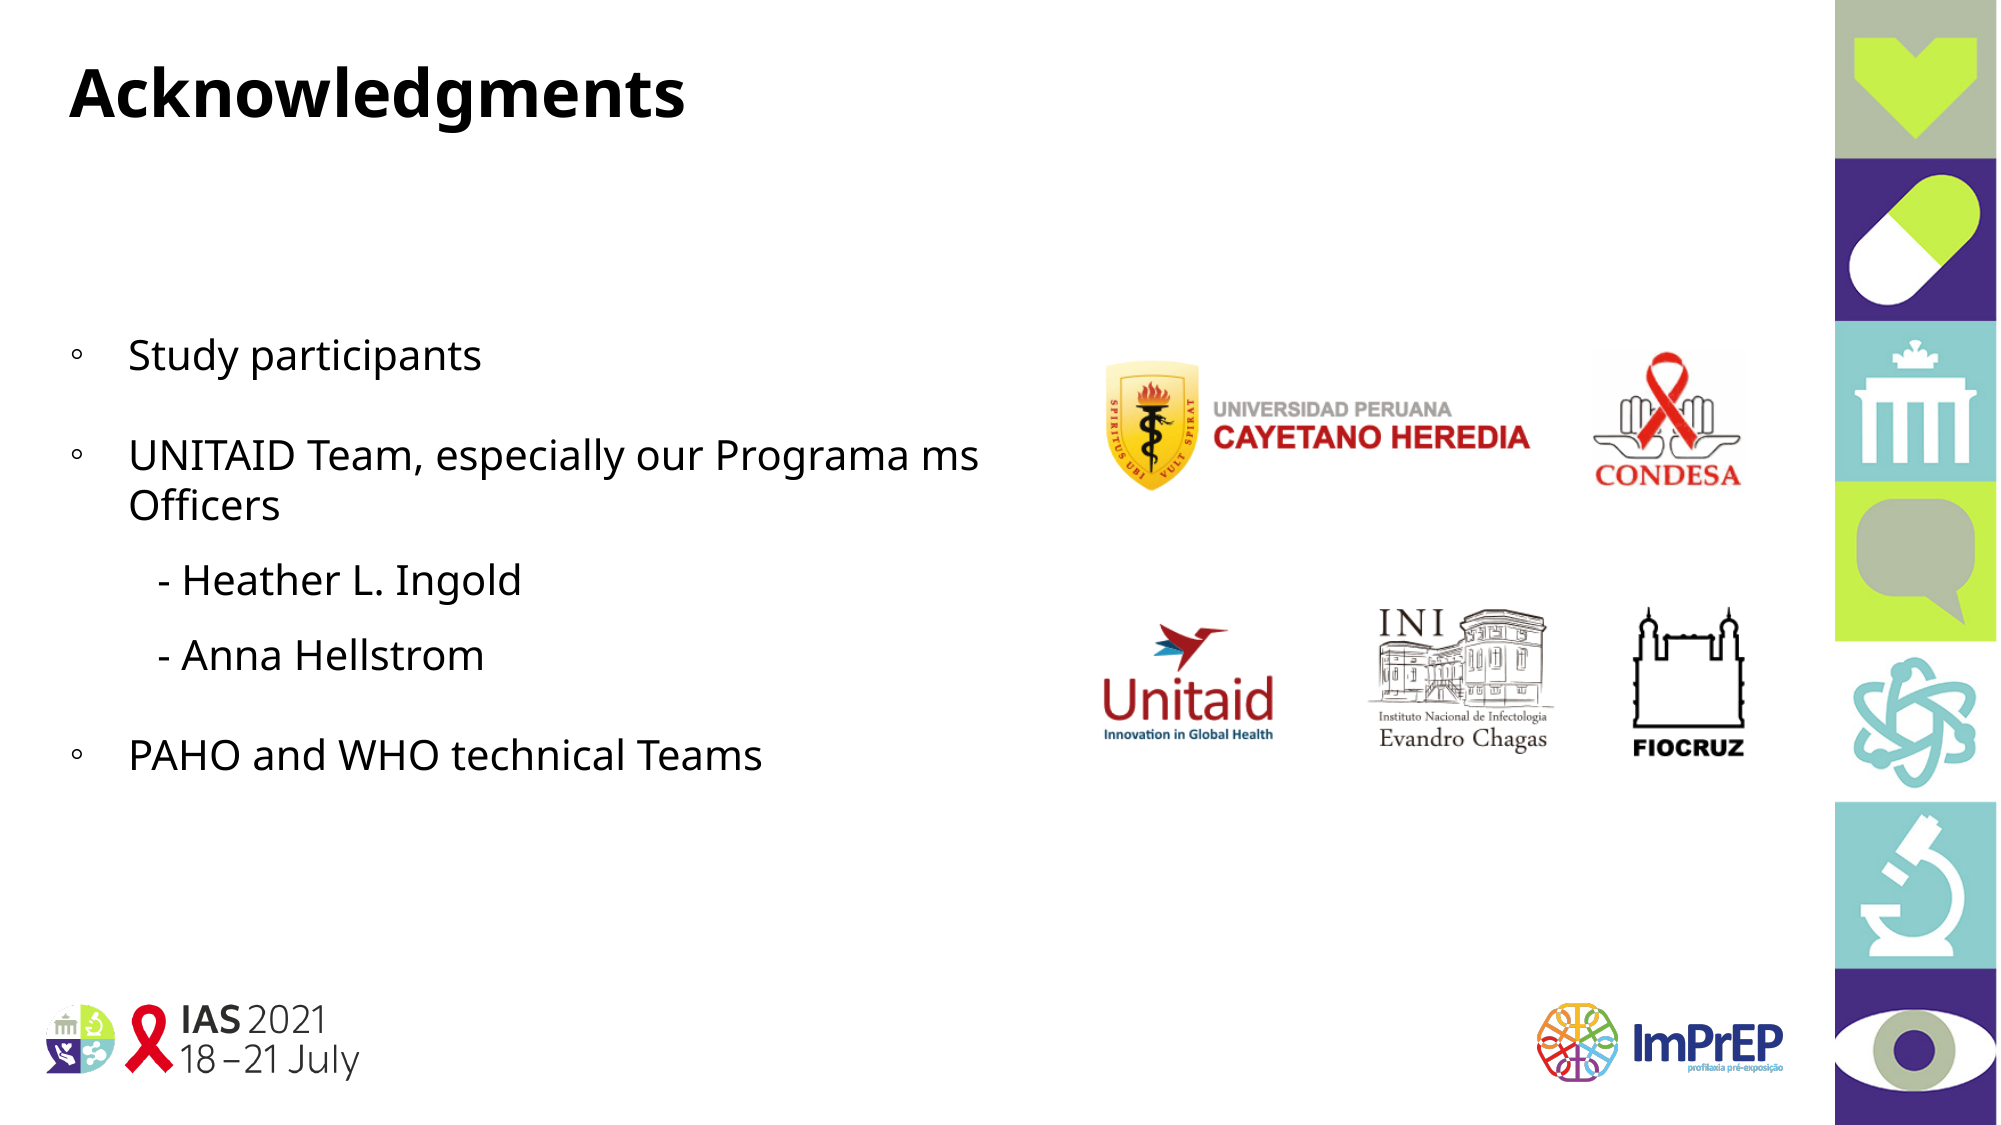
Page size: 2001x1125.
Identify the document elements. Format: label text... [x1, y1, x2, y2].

text_box Acknowledgments [54, 70, 1794, 121]
text_box Study participants UNITAID Team, especially our Programa ms Officers - Heather L. Ingold - Anna Hellstrom PAHO and WHO technical Teams [54, 121, 1056, 988]
picture [1835, 0, 2001, 1125]
picture [1537, 1003, 1783, 1082]
picture [1055, 322, 1780, 803]
picture [12, 970, 396, 1107]
